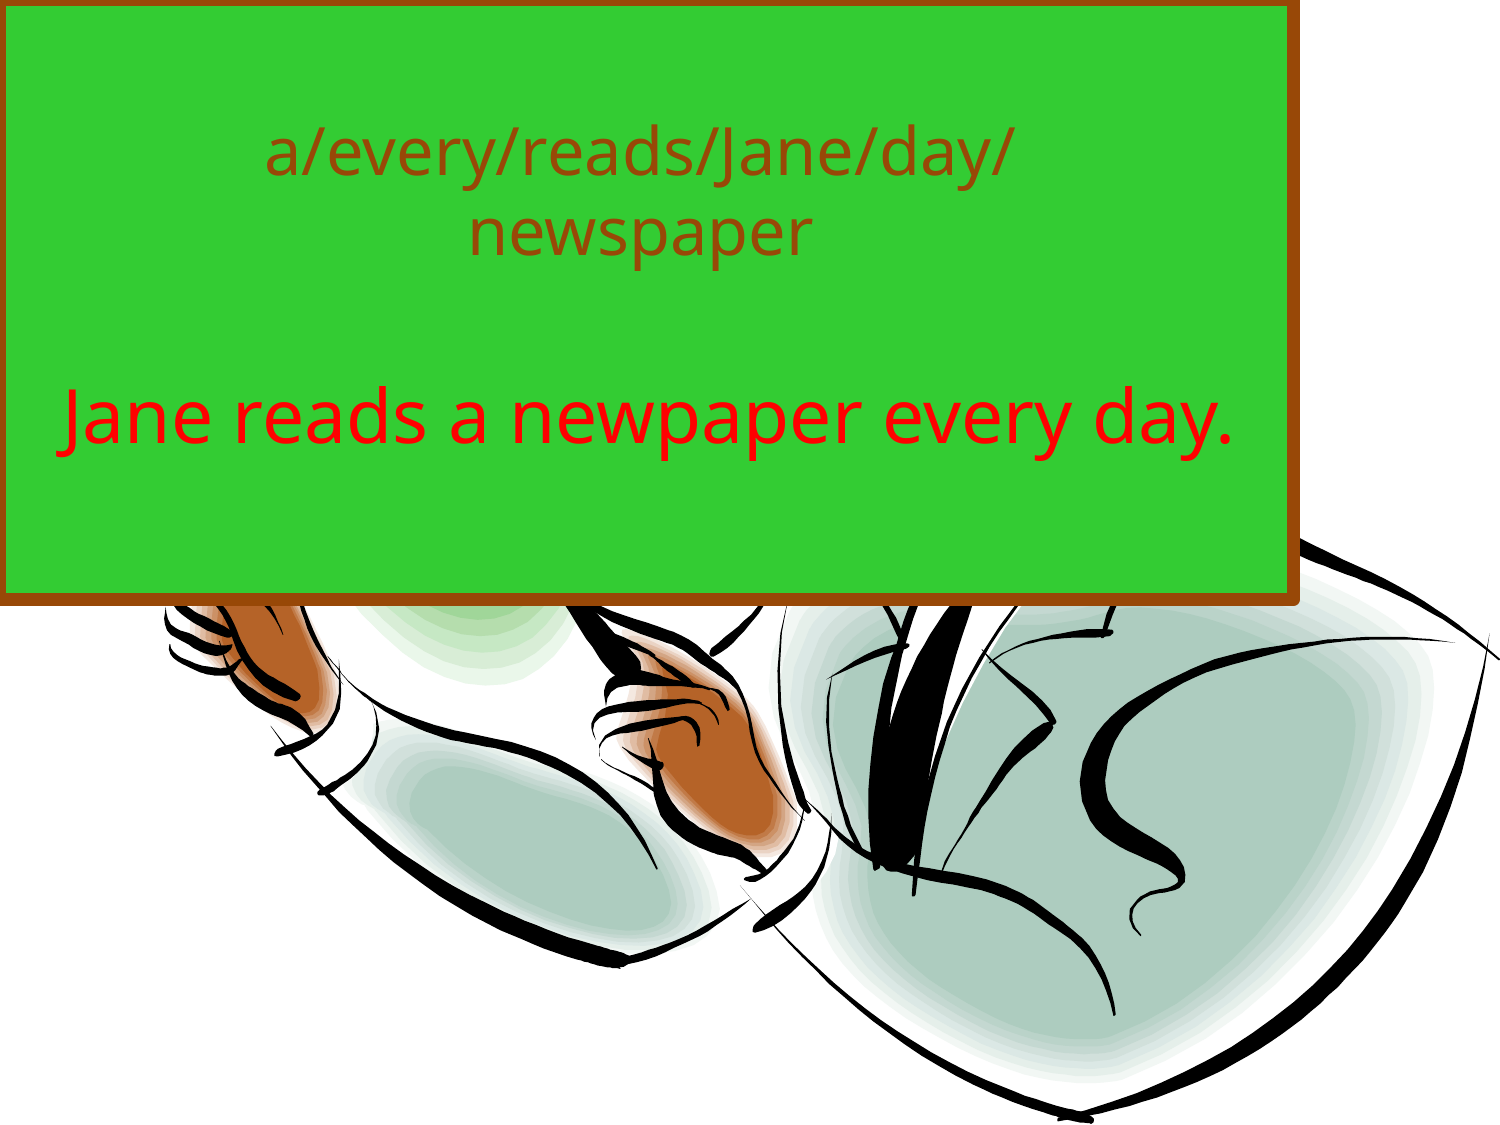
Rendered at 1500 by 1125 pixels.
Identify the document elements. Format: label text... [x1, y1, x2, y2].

text_box [0, 0, 1294, 600]
text_box a/every/reads/Jane/day/ newspaper [0, 101, 1282, 277]
text_box Jane reads a newpaper every day. [17, 361, 1282, 467]
